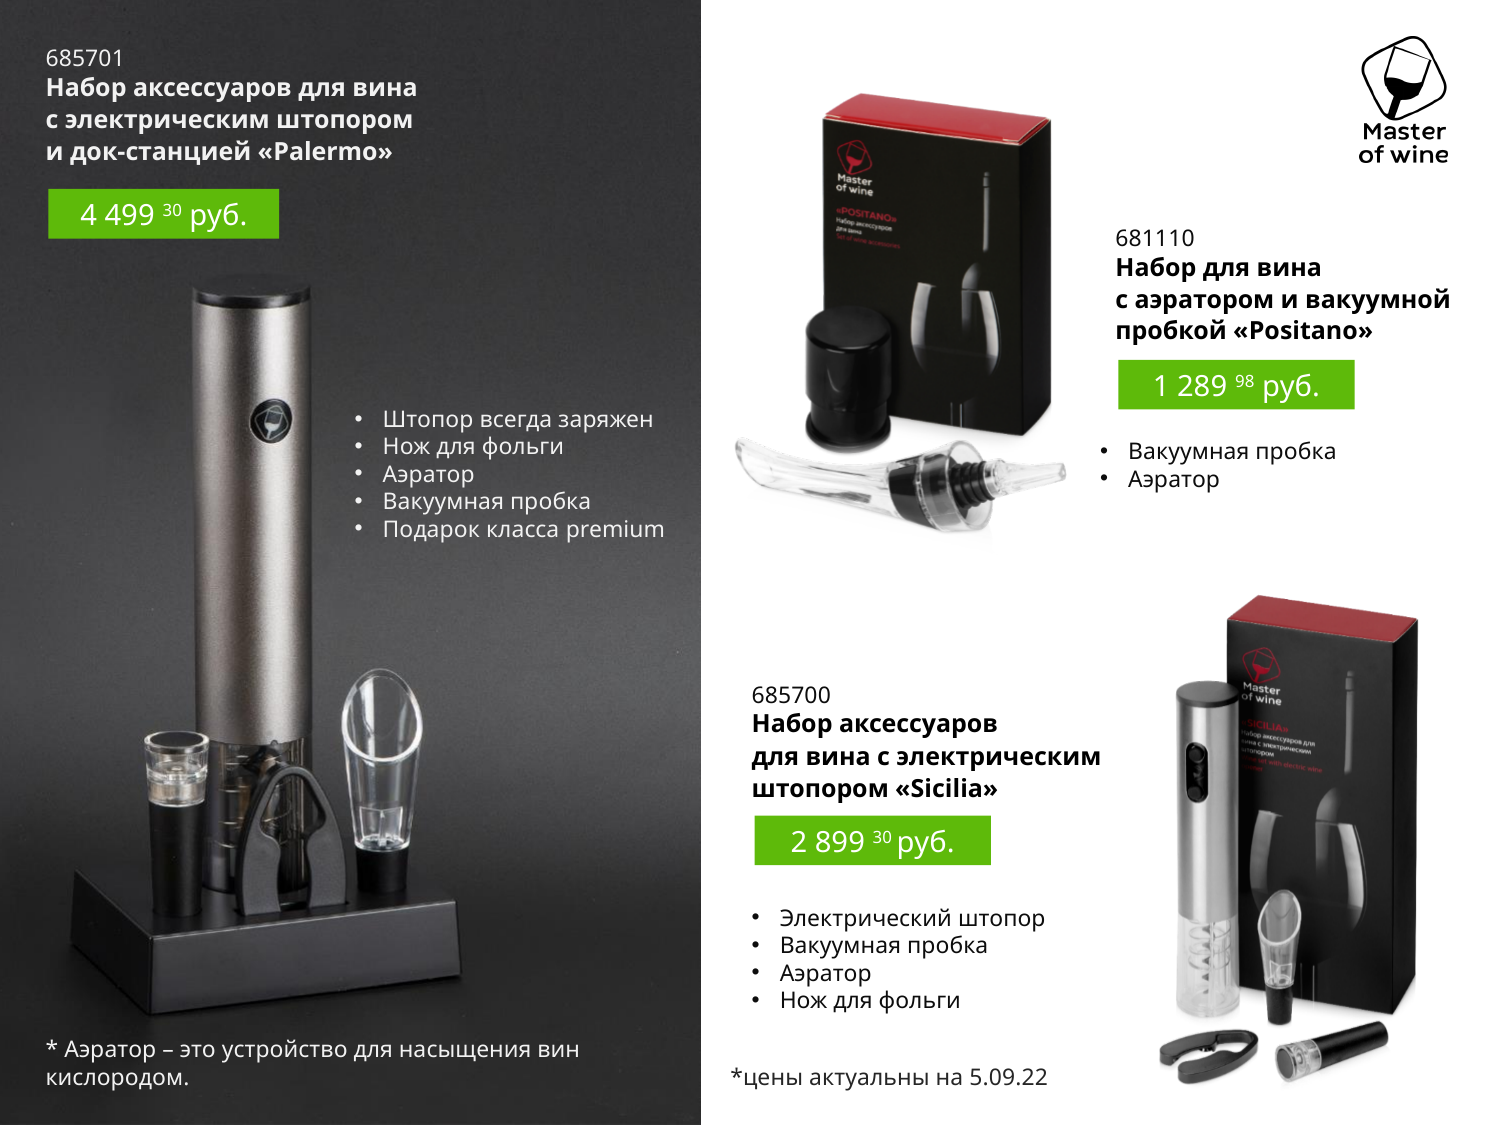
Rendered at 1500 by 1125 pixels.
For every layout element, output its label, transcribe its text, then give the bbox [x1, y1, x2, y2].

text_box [1100, 202, 1500, 411]
text_box Электрический штопор Вакуумная пробка Аэратор Нож для фольги [736, 895, 1080, 1021]
text_box *цены актуальны на 5.09.22 [715, 1055, 1101, 1098]
picture [1142, 578, 1435, 1110]
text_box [736, 659, 1169, 867]
picture [1359, 36, 1448, 163]
picture [0, 0, 701, 1125]
picture [706, 76, 1092, 563]
text_box Вакуумная пробка Аэратор [1092, 429, 1428, 499]
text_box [30, 22, 621, 240]
